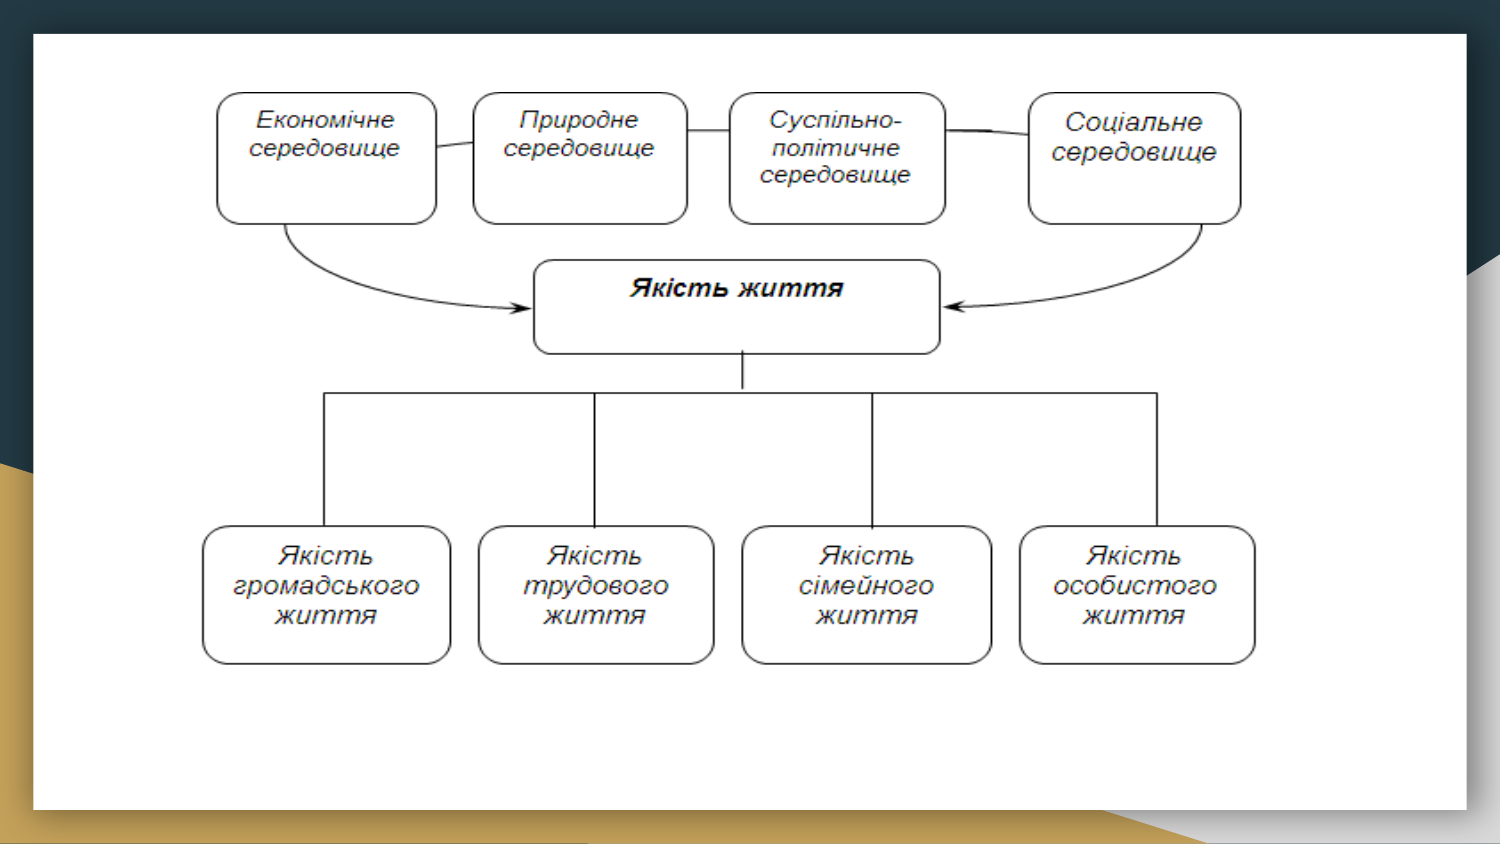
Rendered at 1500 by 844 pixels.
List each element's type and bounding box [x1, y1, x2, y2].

picture [173, 92, 1306, 751]
